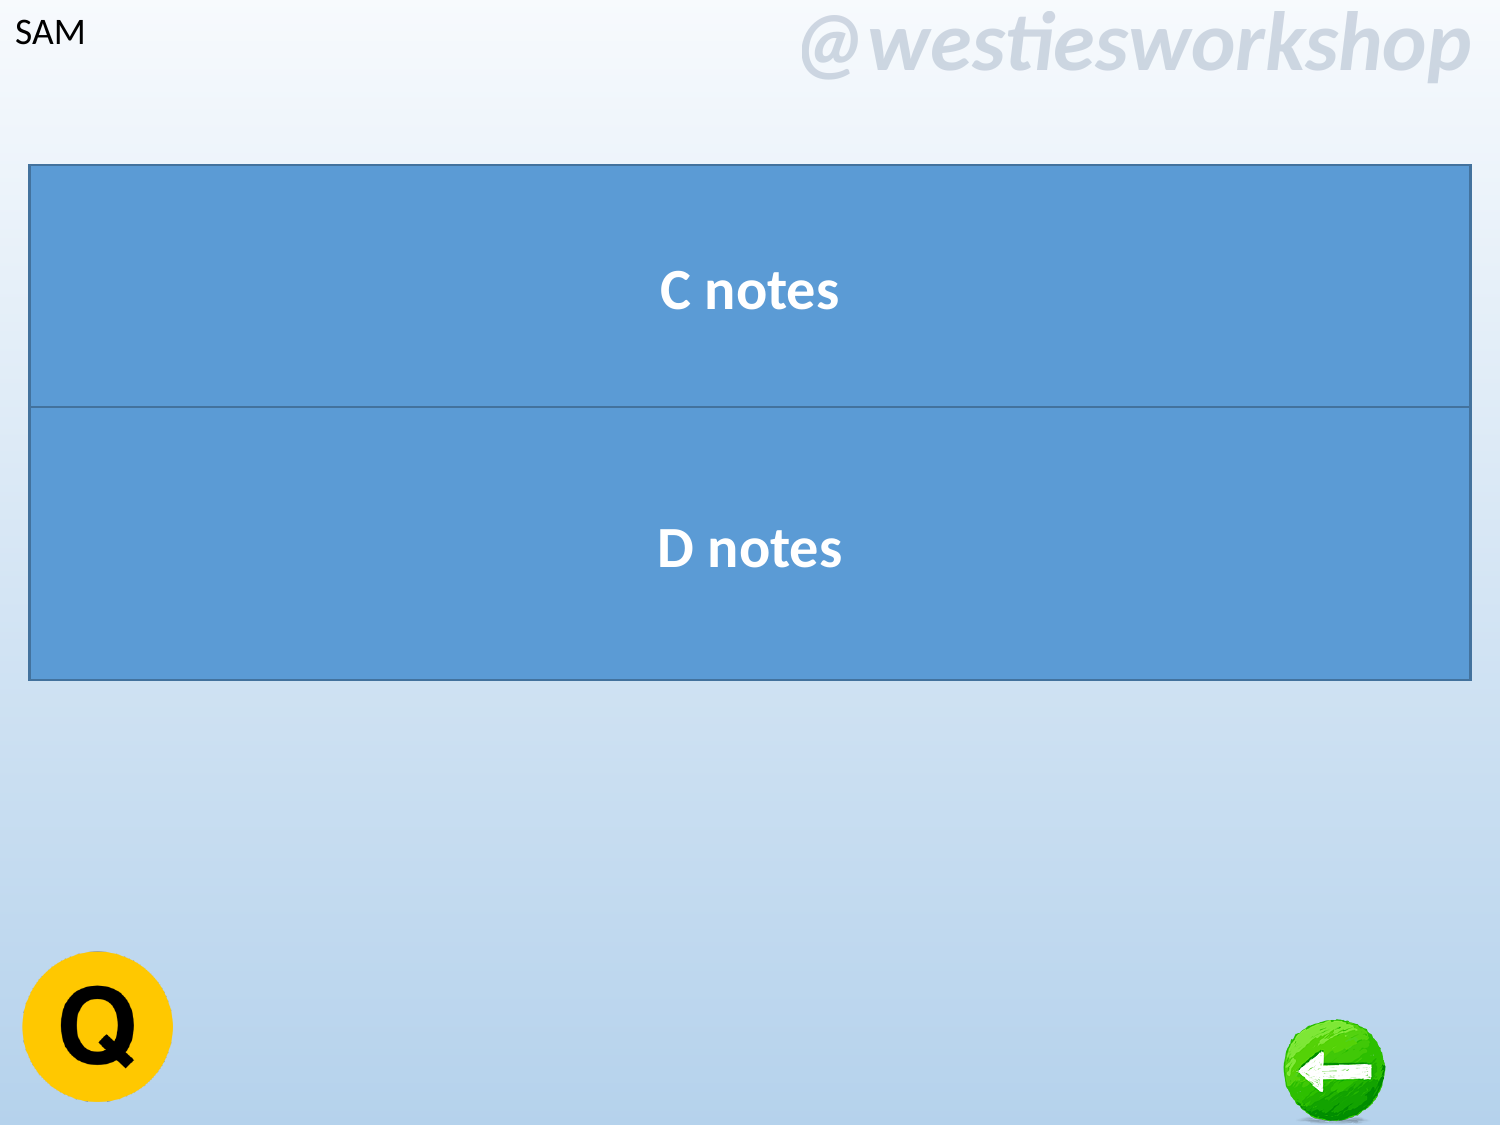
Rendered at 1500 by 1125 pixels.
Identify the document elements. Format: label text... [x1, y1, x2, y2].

picture [1281, 1019, 1387, 1125]
picture [29, 172, 1471, 681]
picture [0, 928, 197, 1125]
text_box C notes [28, 164, 1472, 406]
text_box SAM [0, 0, 101, 60]
